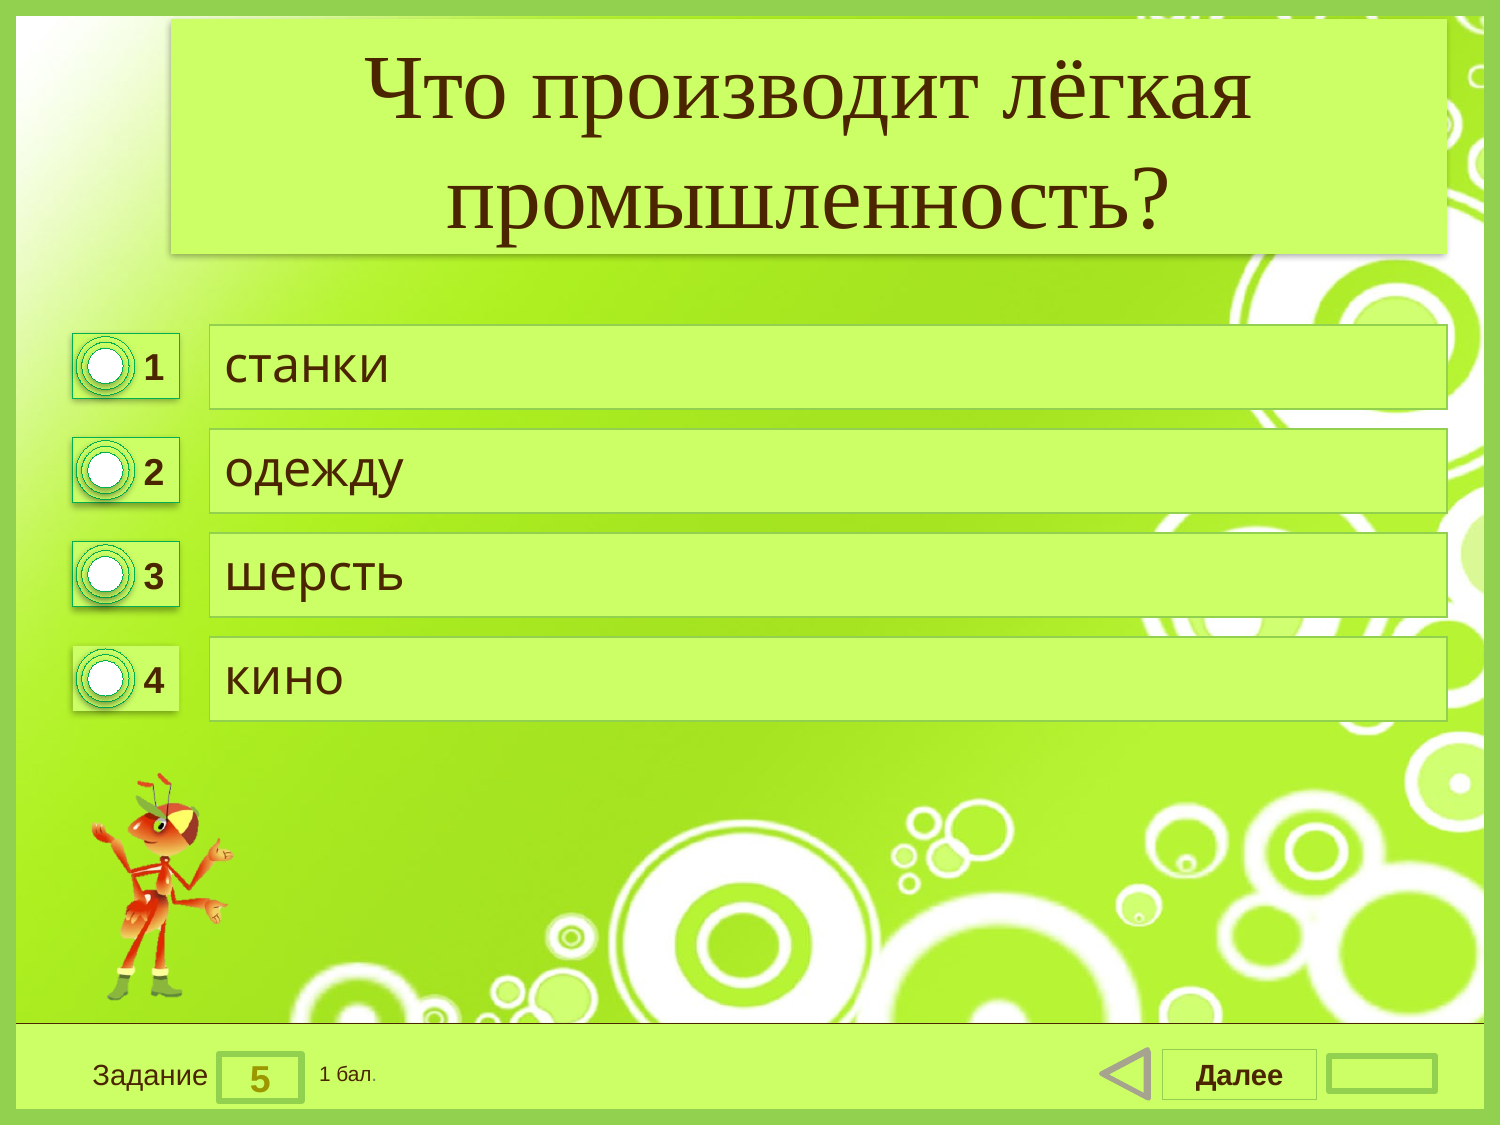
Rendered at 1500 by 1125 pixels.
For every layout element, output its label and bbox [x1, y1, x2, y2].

text_box [72, 437, 180, 503]
text_box [72, 332, 180, 399]
text_box [72, 541, 180, 607]
text_box [0, 1030, 1500, 1125]
text_box [1100, 1048, 1149, 1099]
picture [0, 0, 1500, 1024]
text_box [72, 645, 180, 712]
